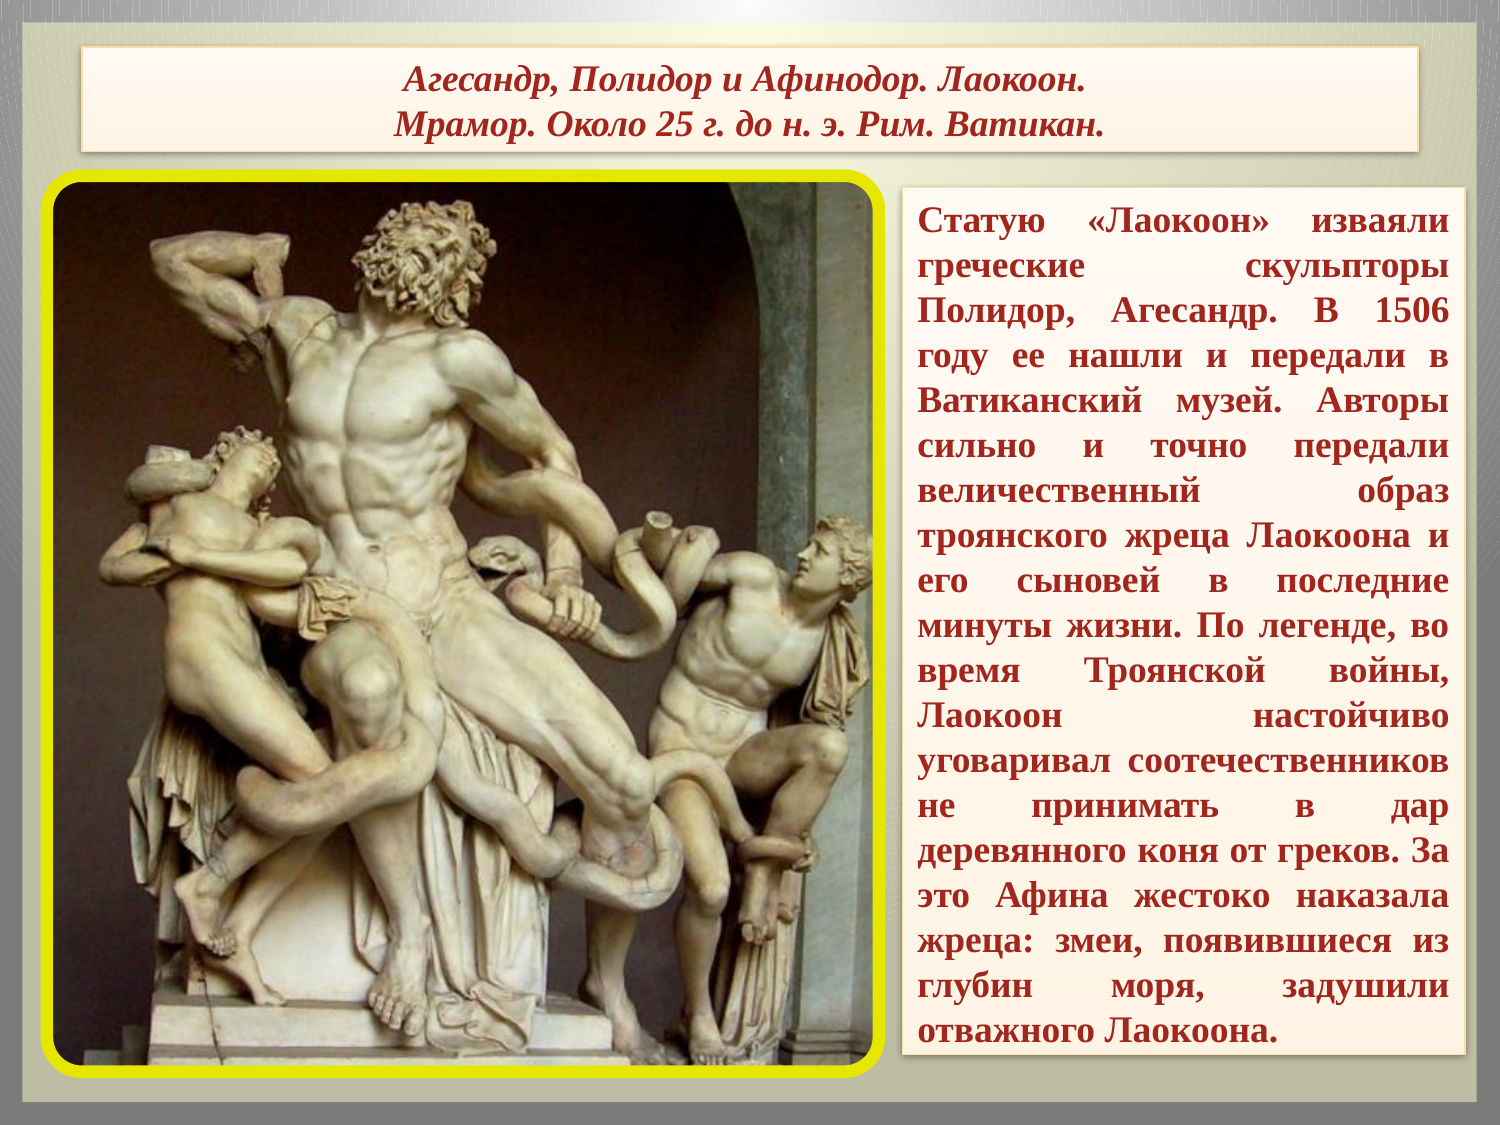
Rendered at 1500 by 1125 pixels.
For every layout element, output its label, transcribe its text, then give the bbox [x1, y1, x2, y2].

picture [46, 175, 880, 1072]
list Статую «Лаокоон» изваяли греческие скульпторы Полидор, Агесандр. В 1506 году ее нашли и передали в Ватиканский музей. Авторы сильно и точно передали величественный образ троянского жреца Лаокоона и его сыновей в последние минуты жизни. По легенде, во время Троянской войны, Лаокоон настойчиво уговаривал соотечественников не принимать в дар деревянного коня от греков. За это Афина жестоко наказала жреца: змеи, появившиеся из глубин моря, задушили отважного Лаокоона. [902, 187, 1466, 1055]
text_box Агесандр, Полидор и Афинодор. Лаокоон. Мрамор. Около 25 г. до н. э. Рим. Ватикан. [81, 46, 1419, 152]
